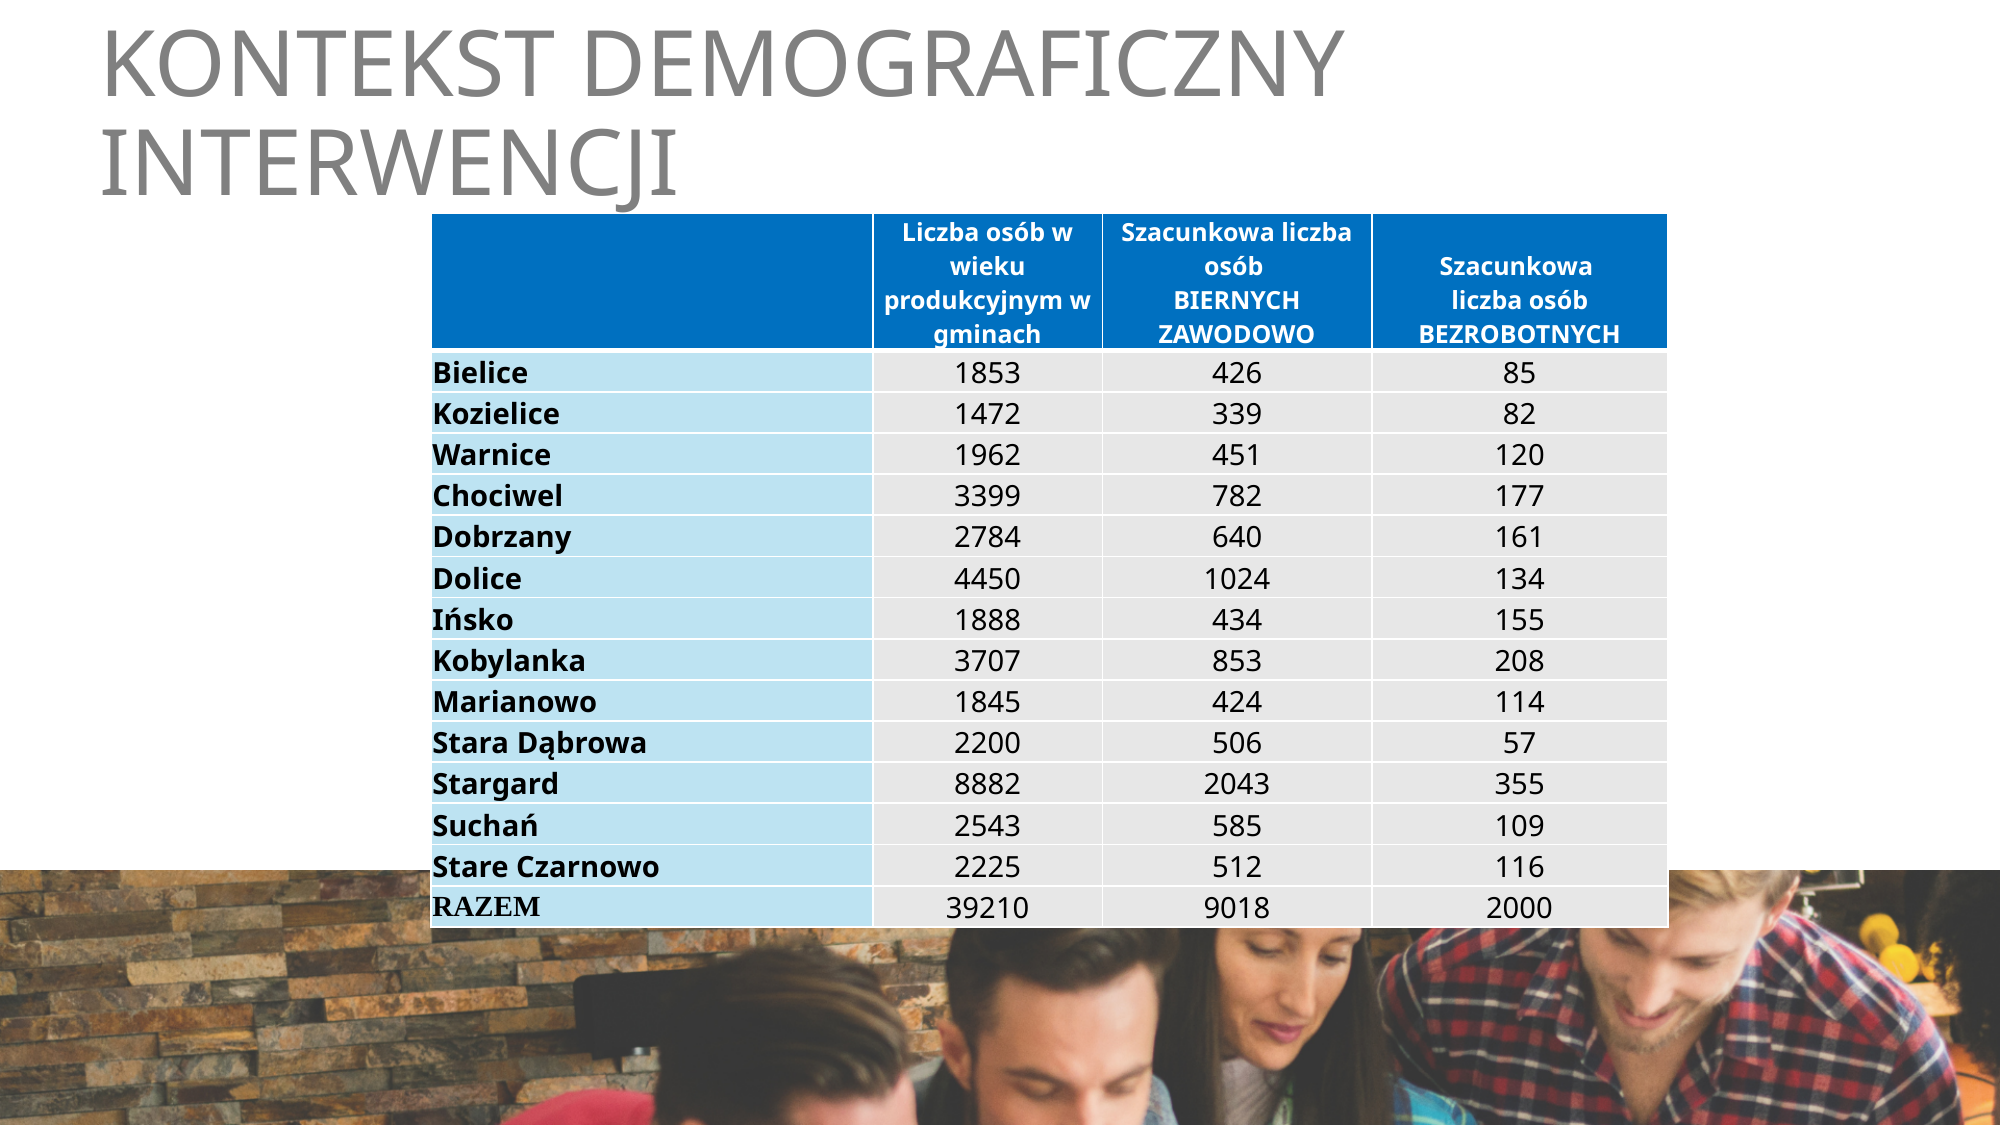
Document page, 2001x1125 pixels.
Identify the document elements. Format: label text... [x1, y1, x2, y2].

table_cell 3707 [874, 640, 1102, 679]
table_cell 355 [1373, 763, 1667, 802]
table_cell 424 [1103, 681, 1371, 720]
table_cell 2043 [1103, 763, 1371, 802]
table_cell 120 [1373, 434, 1667, 473]
table_cell Stargard [432, 763, 872, 802]
table_cell 208 [1373, 640, 1667, 679]
table_cell 1024 [1103, 557, 1371, 597]
table_cell 8882 [874, 763, 1102, 802]
table_cell 1853 [874, 353, 1102, 391]
table_cell Dolice [432, 557, 872, 597]
table_cell 853 [1103, 640, 1371, 679]
table_header Szacunkowa liczba osób BIERNYCH ZAWODOWO [1103, 225, 1371, 348]
table_cell 57 [1373, 722, 1667, 761]
table_cell Bielice [432, 353, 872, 391]
table_cell 134 [1373, 557, 1667, 597]
table_cell Warnice [432, 434, 872, 473]
table_cell 585 [1103, 804, 1371, 844]
table_cell 1888 [874, 598, 1102, 638]
title KONTEKST DEMOGRAFICZNY INTERWENCJI [84, 7, 1863, 225]
table_cell 2225 [874, 845, 1102, 870]
table_header [432, 225, 872, 348]
table_cell 114 [1373, 681, 1667, 720]
table_cell 3399 [874, 475, 1102, 514]
table_cell Suchań [432, 804, 872, 844]
table_cell 434 [1103, 598, 1371, 638]
table_cell 161 [1373, 516, 1667, 556]
table_cell 426 [1103, 353, 1371, 391]
table_cell 1845 [874, 681, 1102, 720]
table_cell 177 [1373, 475, 1667, 514]
table_header Szacunkowa liczba osób BEZROBOTNYCH [1373, 225, 1667, 348]
table_cell 2543 [874, 804, 1102, 844]
table_cell 116 [1373, 845, 1667, 870]
table_cell 1472 [874, 393, 1102, 432]
picture [0, 870, 2000, 1125]
table_cell 512 [1103, 845, 1371, 870]
table_cell 339 [1103, 393, 1371, 432]
table_cell 85 [1373, 353, 1667, 391]
table_cell Kobylanka [432, 640, 872, 679]
table_cell 2200 [874, 722, 1102, 761]
table_cell Stare Czarnowo [432, 845, 872, 870]
table_cell 155 [1373, 598, 1667, 638]
table_cell Marianowo [432, 681, 872, 720]
table_cell 82 [1373, 393, 1667, 432]
table_cell Chociwel [432, 475, 872, 514]
table_cell 451 [1103, 434, 1371, 473]
table_cell Dobrzany [432, 516, 872, 556]
table_cell Ińsko [432, 598, 872, 638]
table_cell 640 [1103, 516, 1371, 556]
table_header Liczba osób w wieku produkcyjnym w gminach [874, 225, 1102, 348]
table_cell 506 [1103, 722, 1371, 761]
table_cell Kozielice [432, 393, 872, 432]
table_cell 4450 [874, 557, 1102, 597]
table_cell 782 [1103, 475, 1371, 514]
table_cell 1962 [874, 434, 1102, 473]
table_cell 2784 [874, 516, 1102, 556]
table_cell 109 [1373, 804, 1667, 844]
table_cell Stara Dąbrowa [432, 722, 872, 761]
